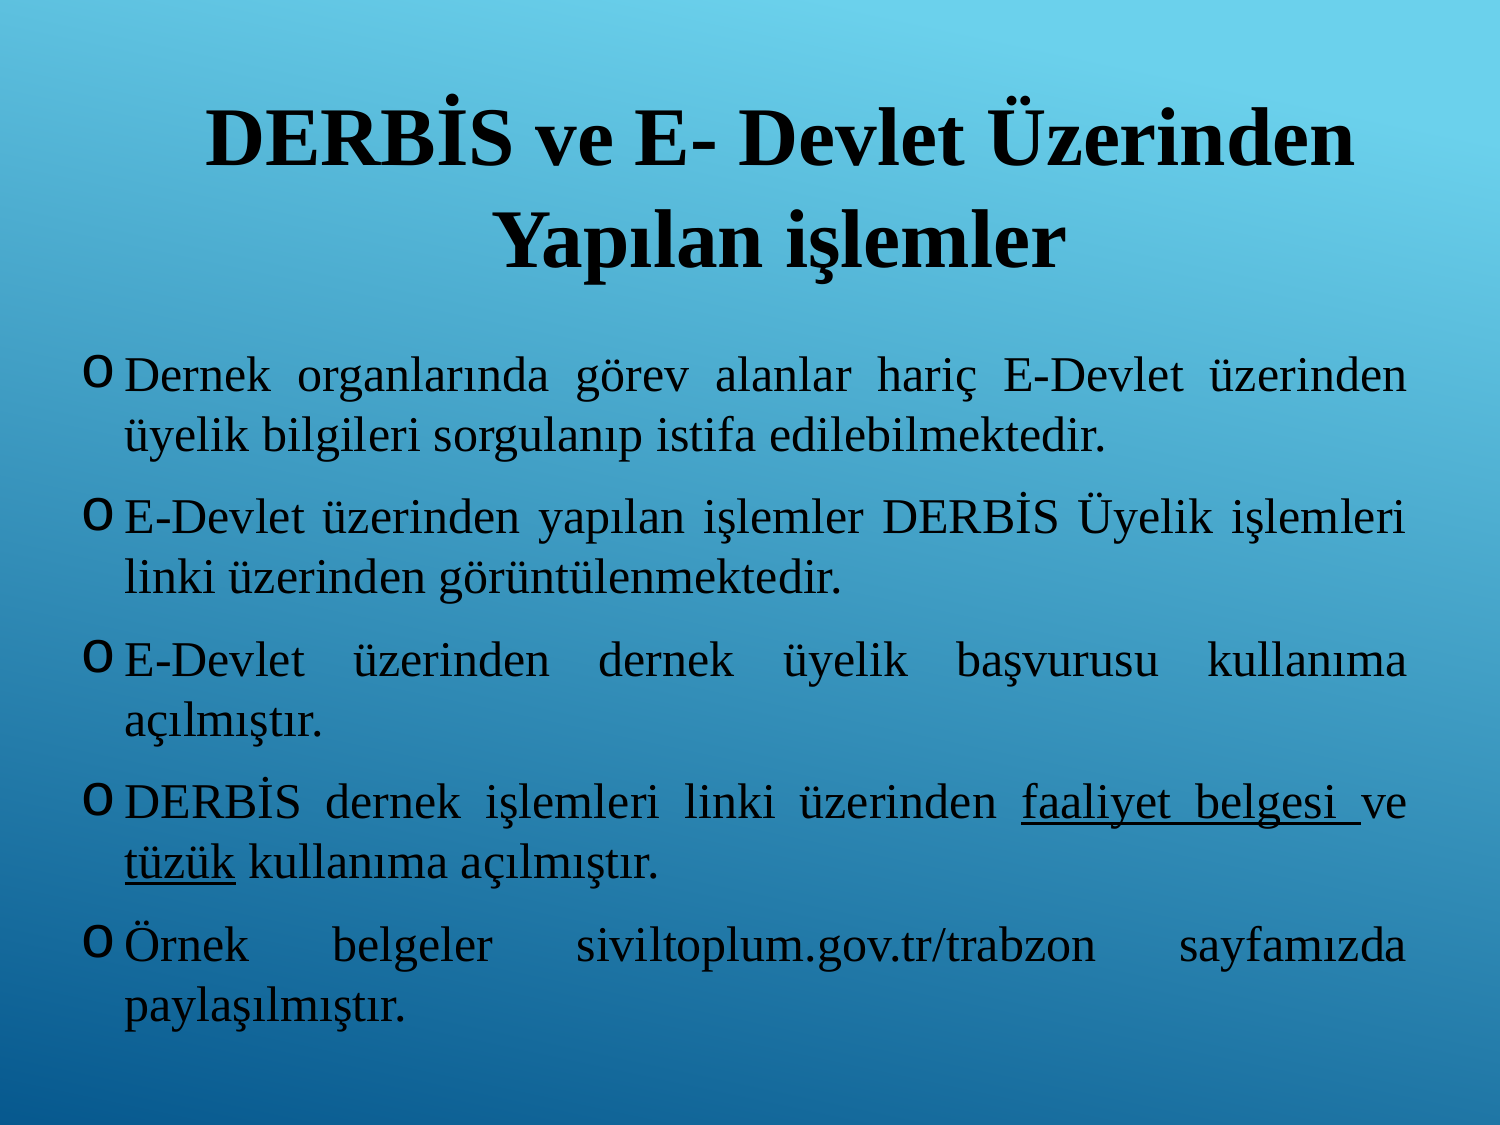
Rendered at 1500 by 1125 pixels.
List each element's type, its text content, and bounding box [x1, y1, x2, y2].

text_box DERBİS ve E- Devlet Üzerinden Yapılan işlemler [123, 66, 1435, 303]
list Dernek organlarında görev alanlar hariç E-Devlet üzerinden üyelik bilgileri sorgulanıp istifa edilebilmektedir. E-Devlet üzerinden yapılan işlemler DERBİS Üyelik işlemleri linki üzerinden görüntülenmektedir. E-Devlet üzerinden dernek üyelik başvurusu kullanıma açılmıştır. DERBİS dernek işlemleri linki üzerinden faaliyet belgesi ve tüzük kullanıma açılmıştır. Örnek belgeler siviltoplum.gov.tr/trabzon sayfamızda paylaşılmıştır. [64, 326, 1424, 1047]
